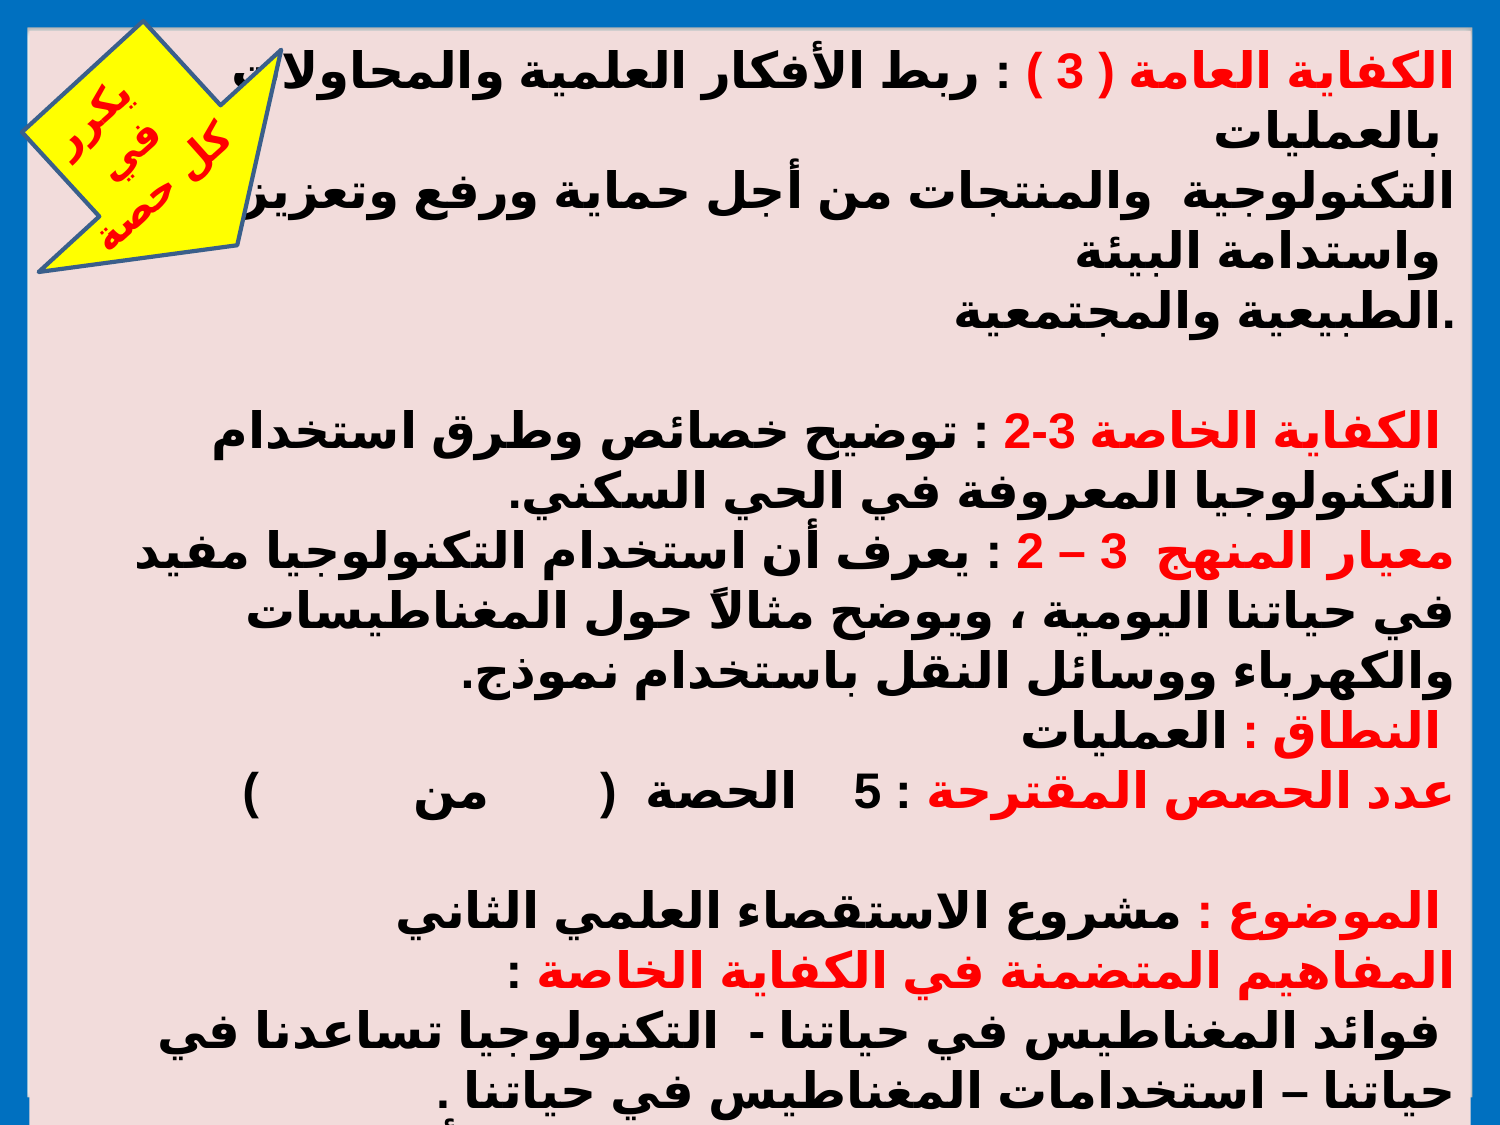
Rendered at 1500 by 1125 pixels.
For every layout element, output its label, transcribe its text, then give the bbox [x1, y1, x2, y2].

text_box [230, 47, 284, 132]
text_box [0, 0, 1500, 1125]
text_box [36, 246, 84, 275]
text_box [124, 138, 264, 263]
text_box الكفاية العامة ( 3 ) : ربط الأفكار العلمية والمحاولات بالعمليات التكنولوجية والمنتجات من أجل حماية ورفع وتعزيز واستدامة البيئة الطبيعية والمجتمعية. الكفاية الخاصة 3-2 : توضيح خصائص وطرق استخدام التكنولوجيا المعروفة في الحي السكني. معيار المنهج 3 – 2 : يعرف أن استخدام التكنولوجيا مفيد في حياتنا اليومية ، ويوضح مثالاً حول المغناطيسات والكهرباء ووسائل النقل باستخدام نموذج. النطاق : العمليات عدد الحصص المقترحة : 5 الحصة ( من ) الموضوع : مشروع الاستقصاء العلمي الثاني المفاهيم المتضمنة في الكفاية الخاصة : فوائد المغناطيس في حياتنا - التكنولوجيا تساعدنا في حياتنا – استخدامات المغناطيس في حياتنا . مصادر التعلم : كراسة المشروع العلمي – أفلام تعليمية – أداة ملاحظة المتعلم في مراحل المشروع – حاسب آلي. ( مقترحات المعلم ومصادره ) [29, 30, 1471, 1125]
text_box [19, 18, 146, 133]
text_box يكرر في كل حصة [0, 12, 267, 285]
